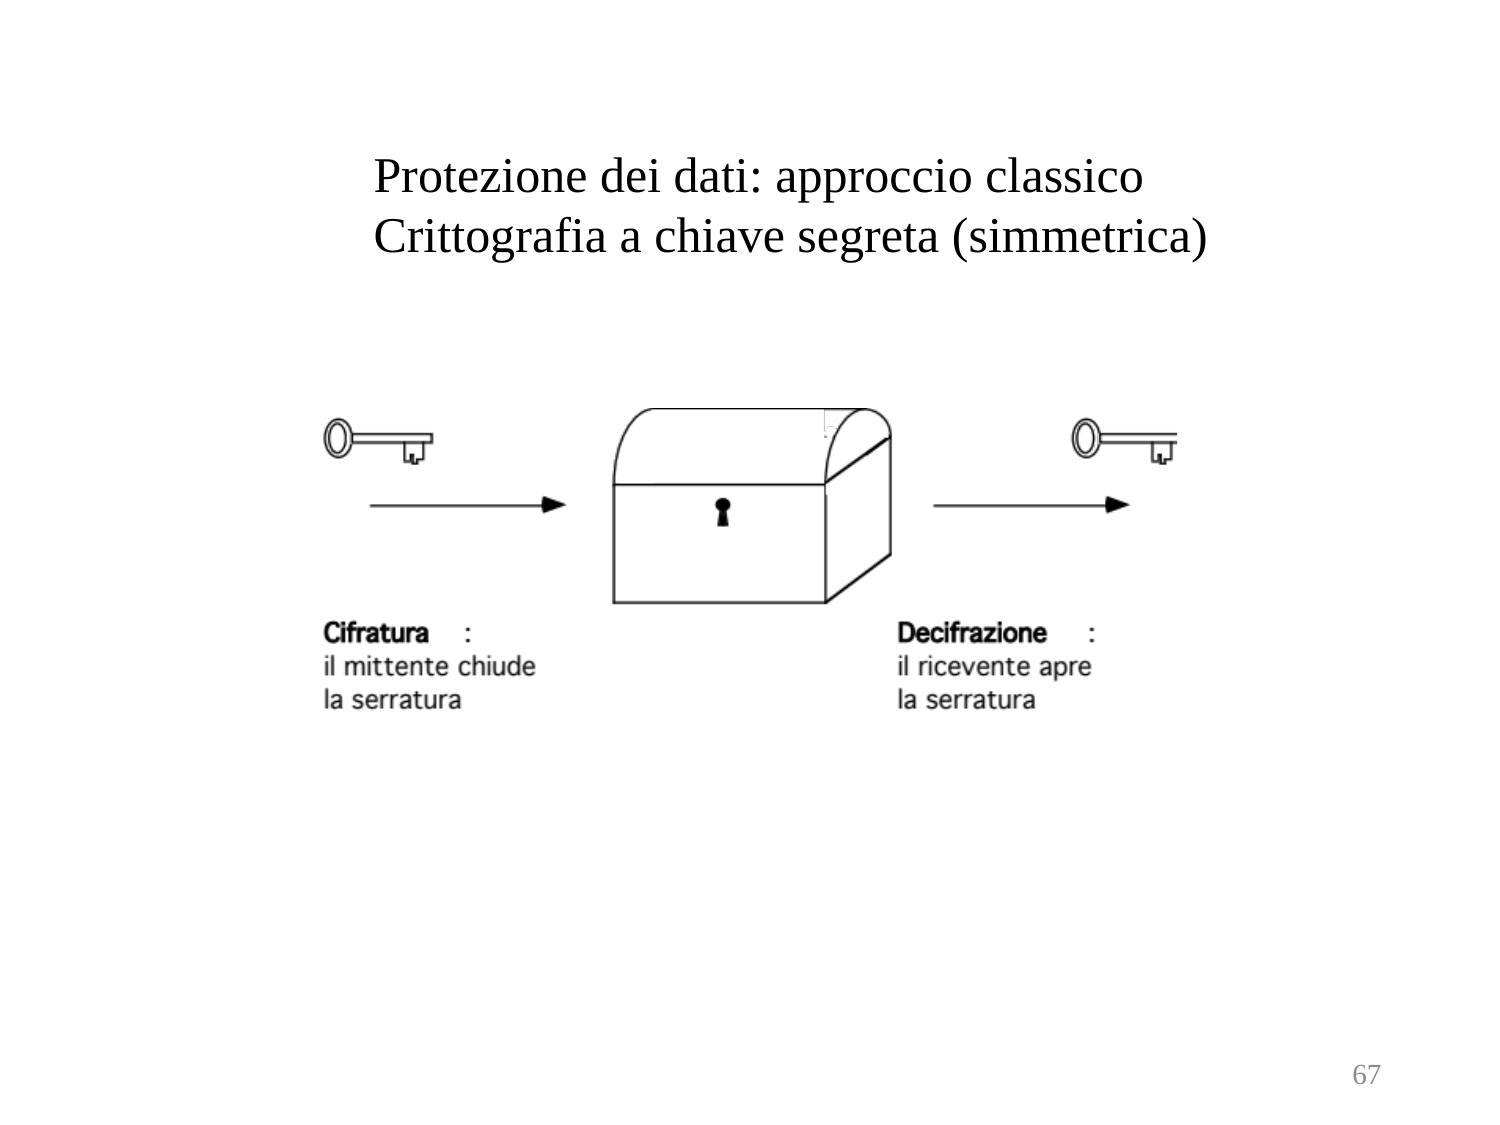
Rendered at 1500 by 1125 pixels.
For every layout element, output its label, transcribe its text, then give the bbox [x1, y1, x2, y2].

picture [322, 408, 1178, 717]
slide_number 67 [1059, 1042, 1397, 1103]
text_box Protezione dei dati: approccio classico Crittografia a chiave segreta (simmetrica) [358, 134, 1224, 270]
